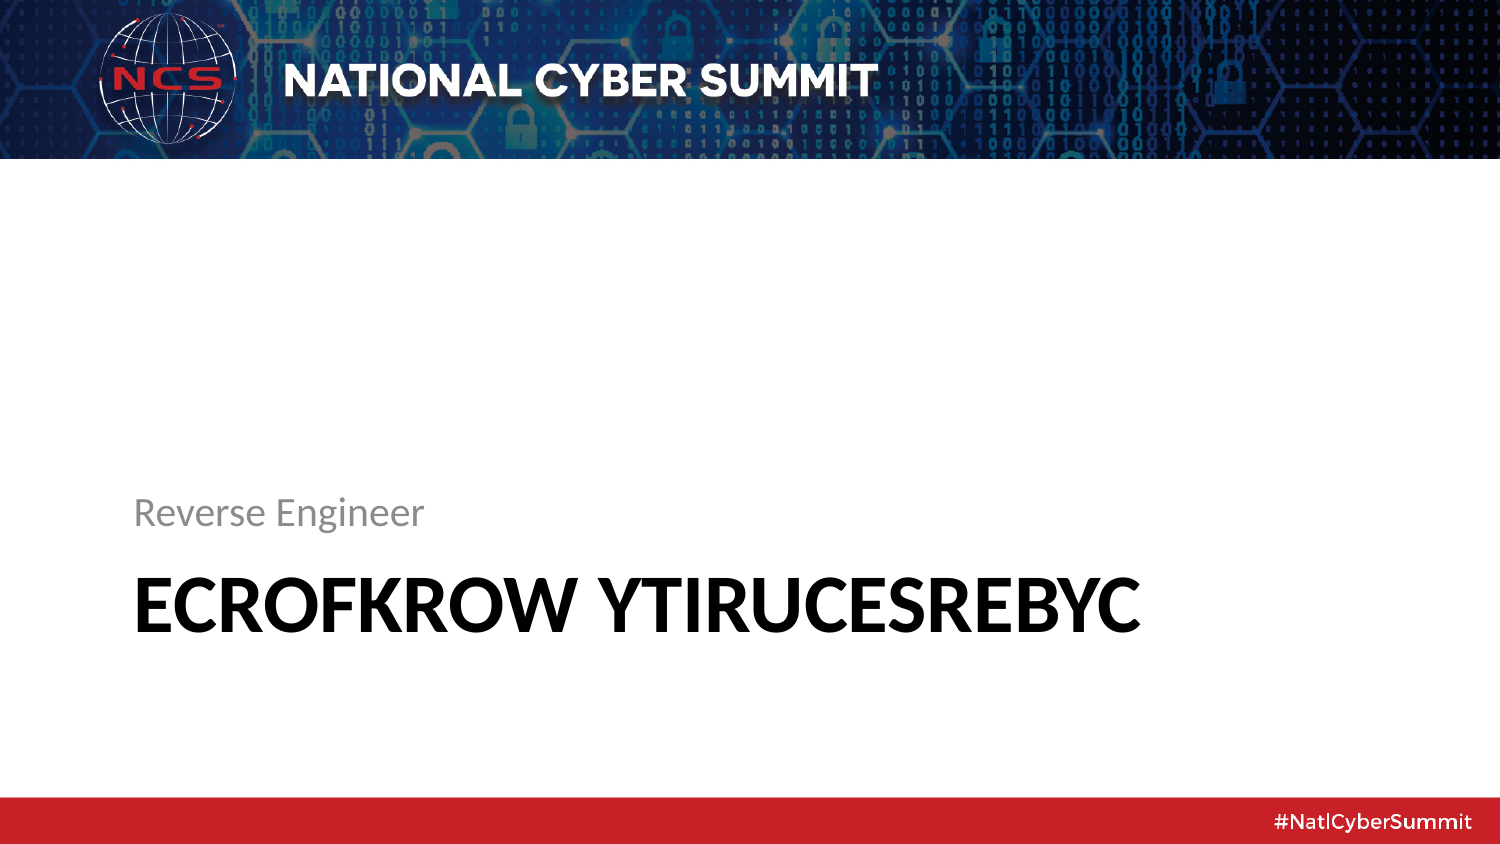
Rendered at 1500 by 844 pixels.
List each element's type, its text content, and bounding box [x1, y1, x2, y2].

list Reverse Engineer [118, 357, 1394, 543]
picture [0, 0, 1500, 844]
title ecrofkroW ytirucesrebyC [118, 543, 1394, 710]
